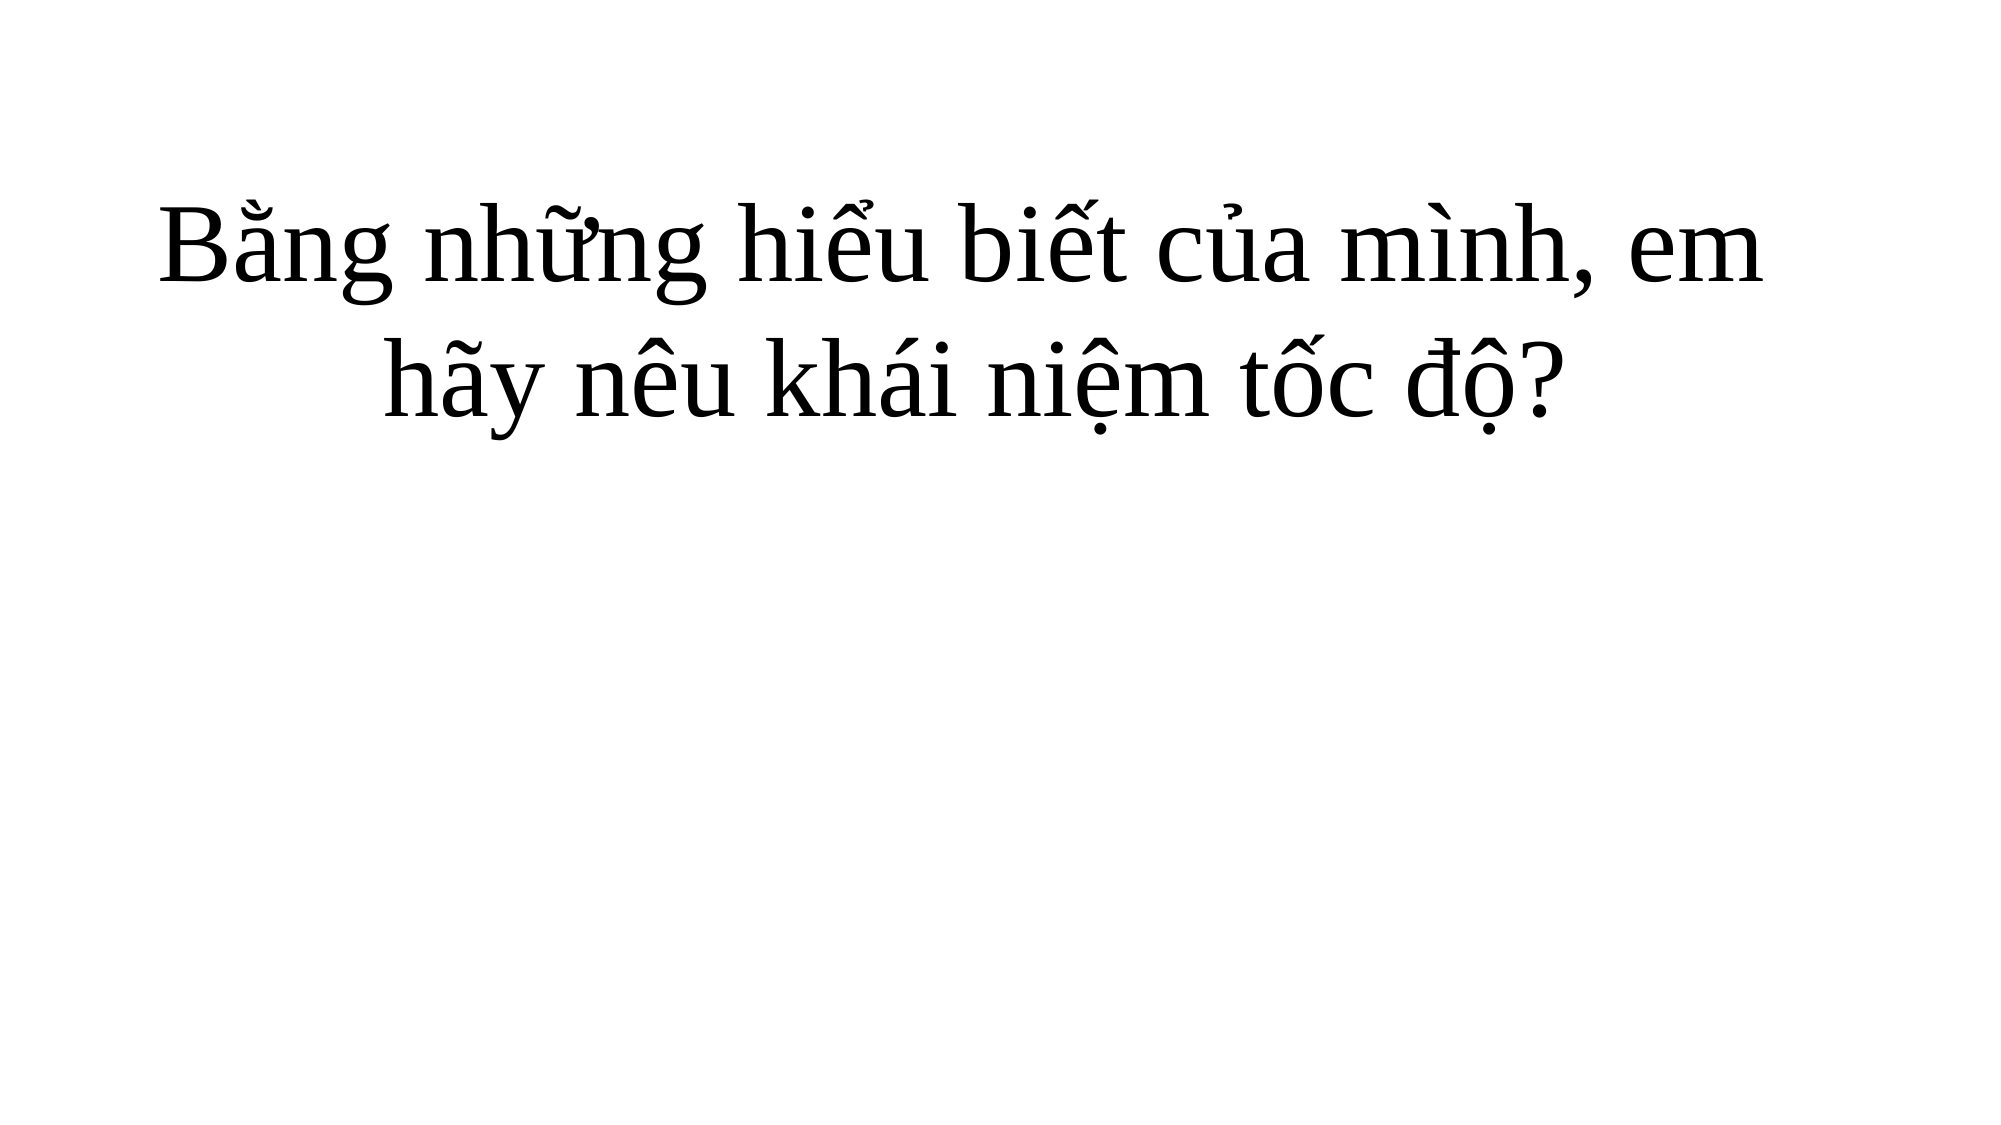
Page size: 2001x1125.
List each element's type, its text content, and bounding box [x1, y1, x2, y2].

text_box Bằng những hiểu biết của mình, em hãy nêu khái niệm tốc độ? [137, 116, 1815, 447]
